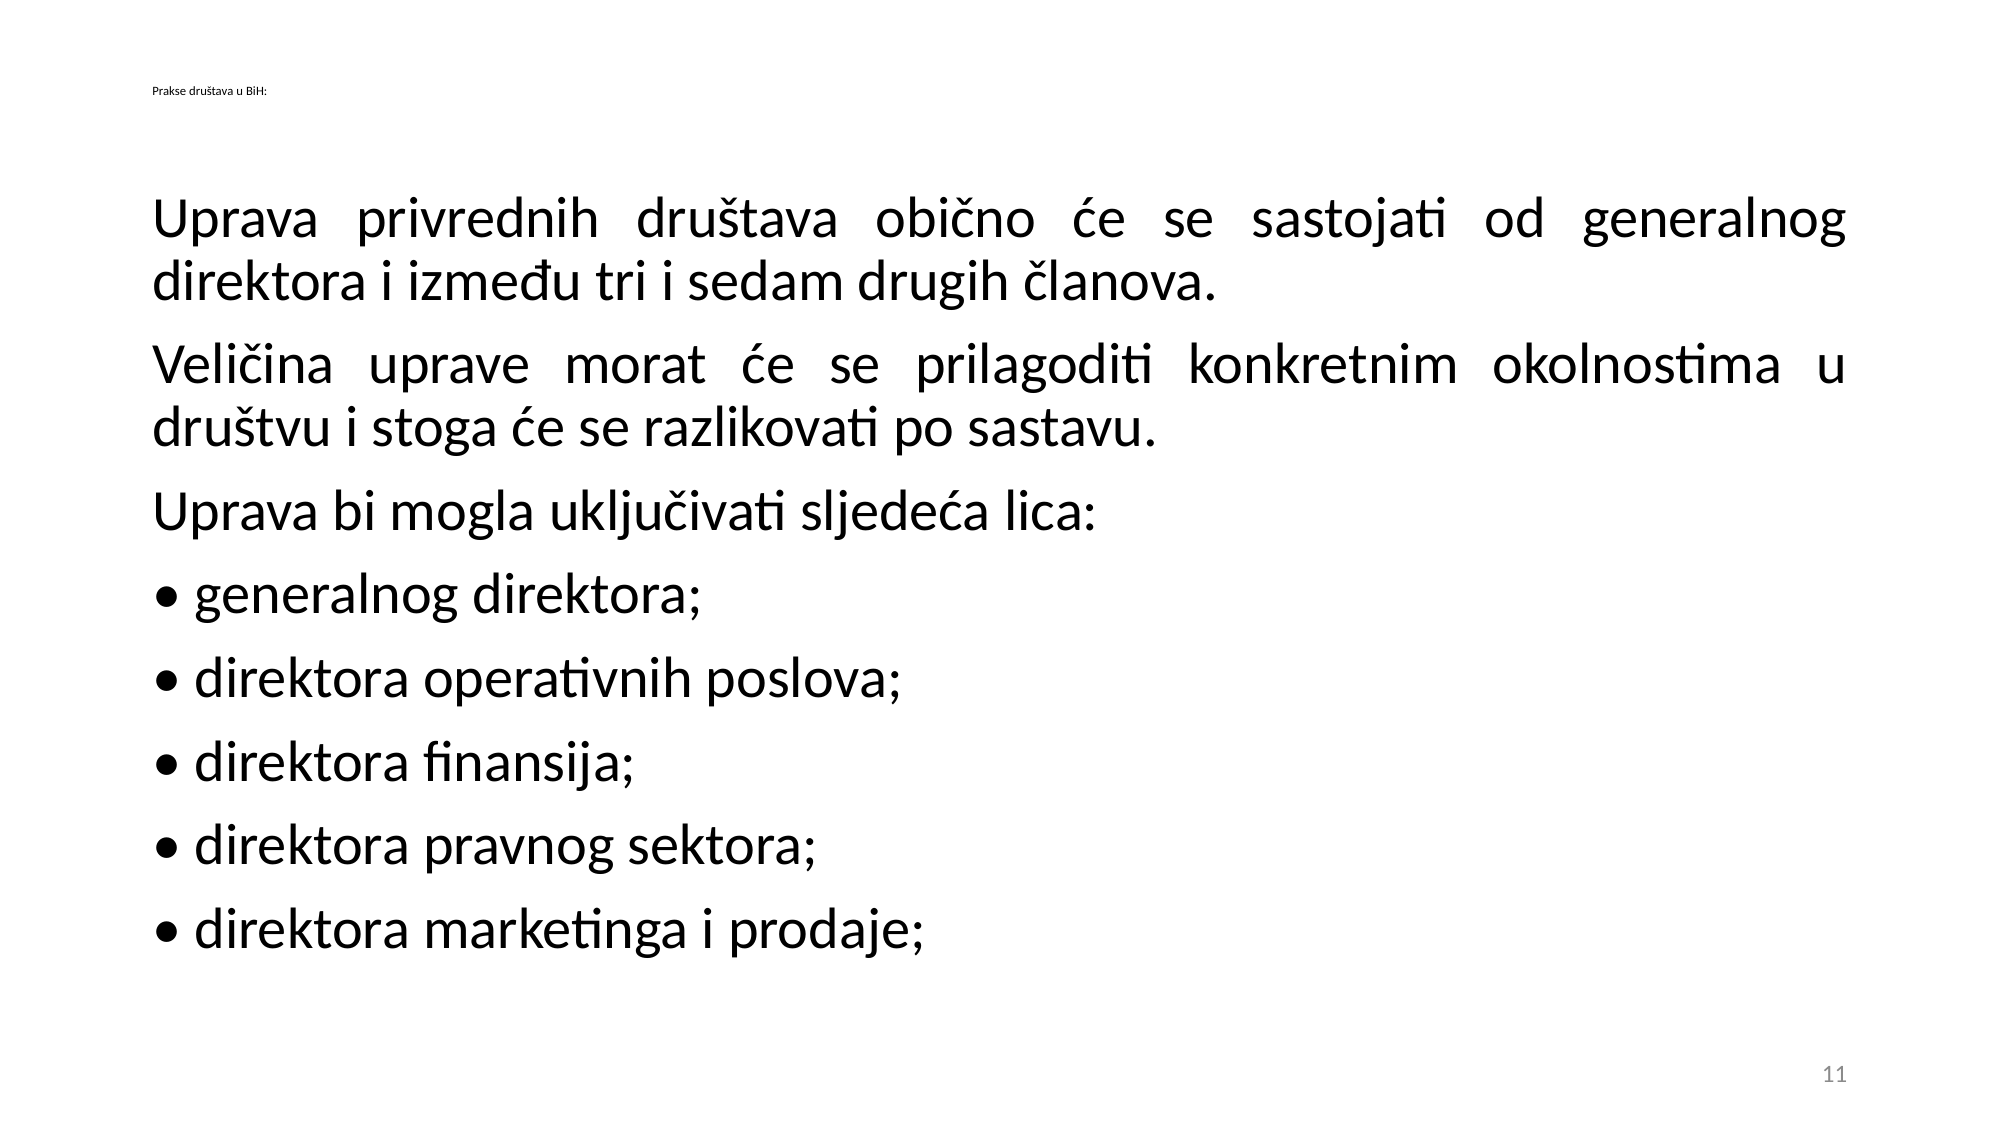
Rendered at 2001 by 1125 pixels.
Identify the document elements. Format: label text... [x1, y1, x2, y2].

slide_number 11 [1412, 1042, 1863, 1103]
title Prakse društava u BiH: [137, 59, 1863, 125]
list Uprava privrednih društava obično će se sastojati od generalnog direktora i između tri i sedam drugih članova. Veličina uprave morat će se prilagoditi konkretnim okolnostima u društvu i stoga će se razlikovati po sastavu. Uprava bi mogla uključivati sljedeća lica: • generalnog direktora; • direktora operativnih poslova; • direktora finansija; • direktora pravnog sektora; • direktora marketinga i prodaje; [137, 179, 1863, 1014]
